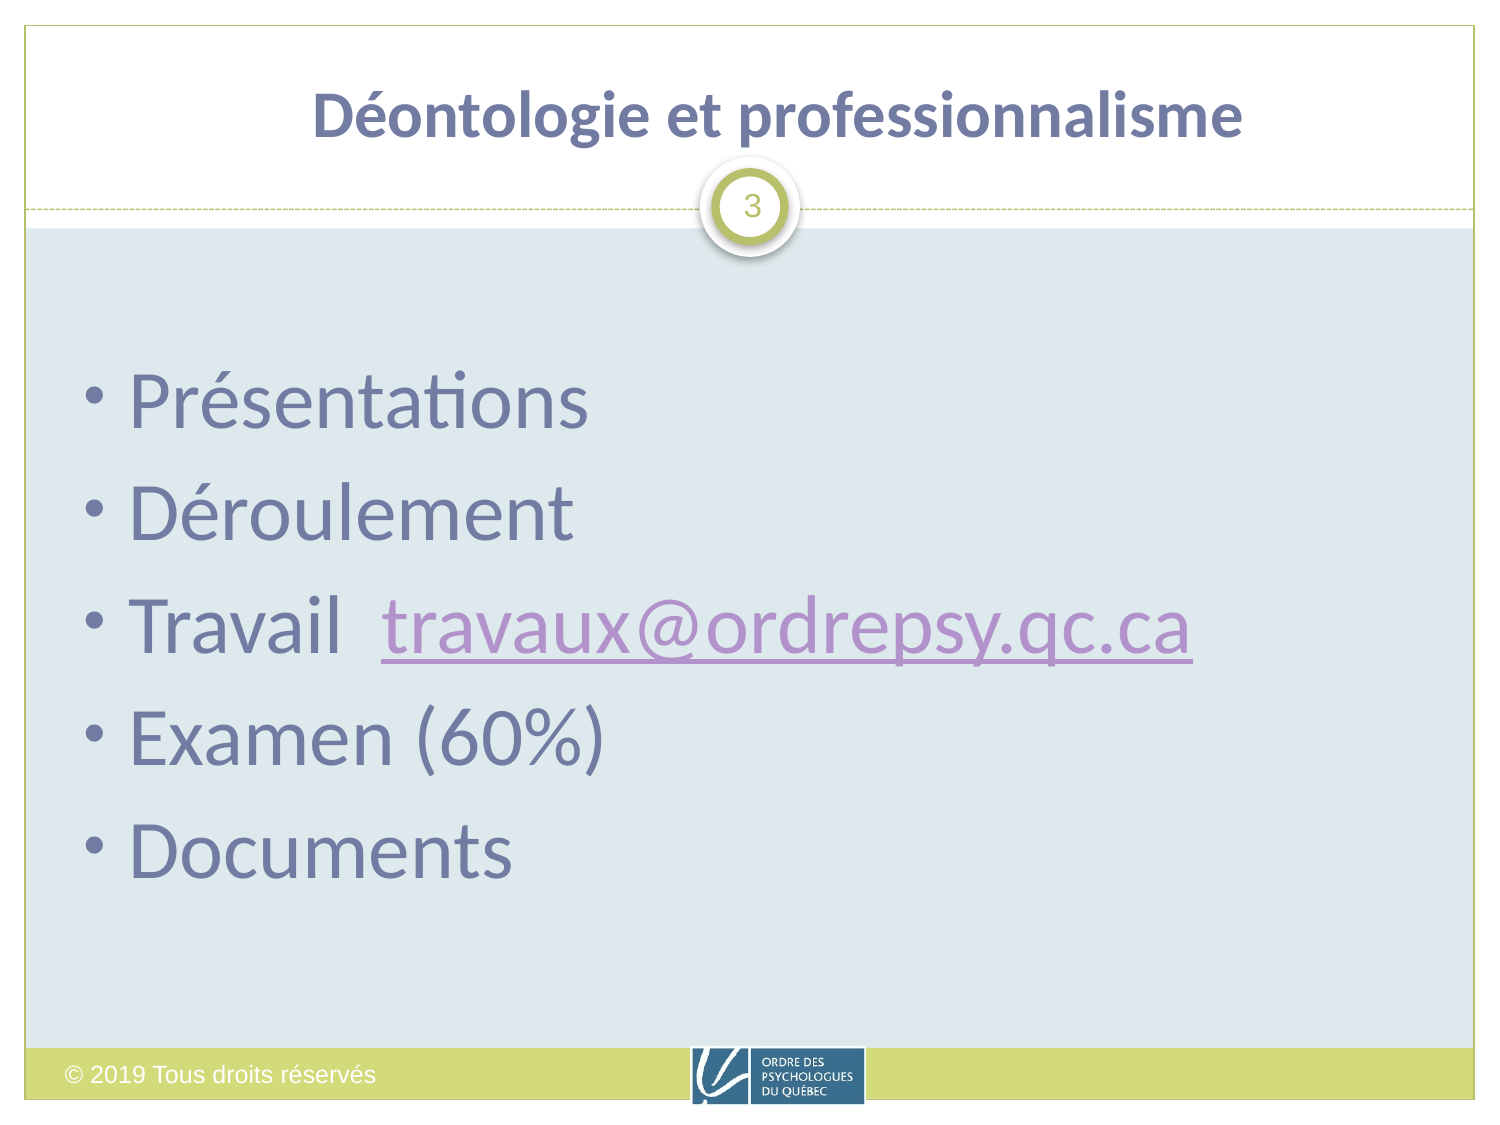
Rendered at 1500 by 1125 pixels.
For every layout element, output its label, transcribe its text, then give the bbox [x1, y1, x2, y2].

title Déontologie et professionnalisme [103, 0, 1454, 159]
footer © 2019 Tous droits réservés [50, 1051, 638, 1112]
picture [690, 1046, 867, 1106]
list Présentations Déroulement Travail travaux@ordrepsy.qc.ca Examen (60%) Documents [75, 224, 1425, 1035]
slide_number 3 [715, 168, 791, 241]
